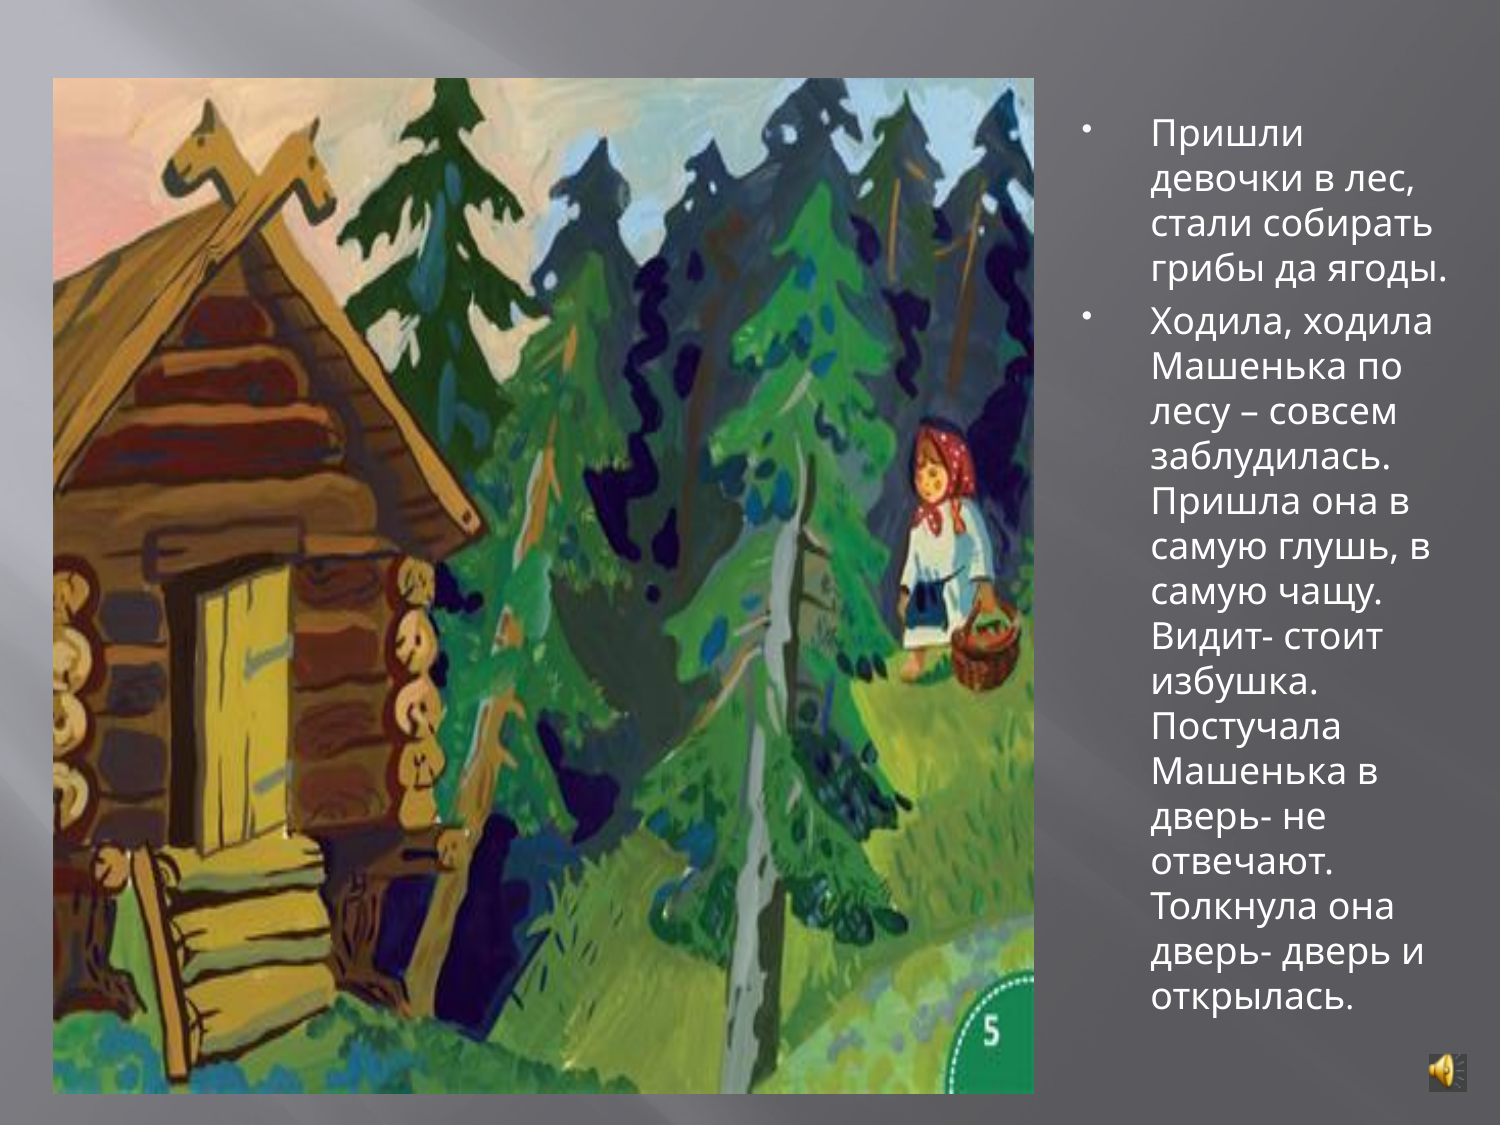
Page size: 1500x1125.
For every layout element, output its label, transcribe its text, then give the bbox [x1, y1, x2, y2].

picture [52, 77, 1034, 1095]
picture [1427, 1052, 1469, 1094]
list Пришли девочки в лес, стали собирать грибы да ягоды. Ходила, ходила Машенька по лесу – совсем заблудилась. Пришла она в самую глушь, в самую чащу. Видит- стоит избушка. Постучала Машенька в дверь- не отвечают. Толкнула она дверь- дверь и открылась. [1069, 101, 1471, 1025]
